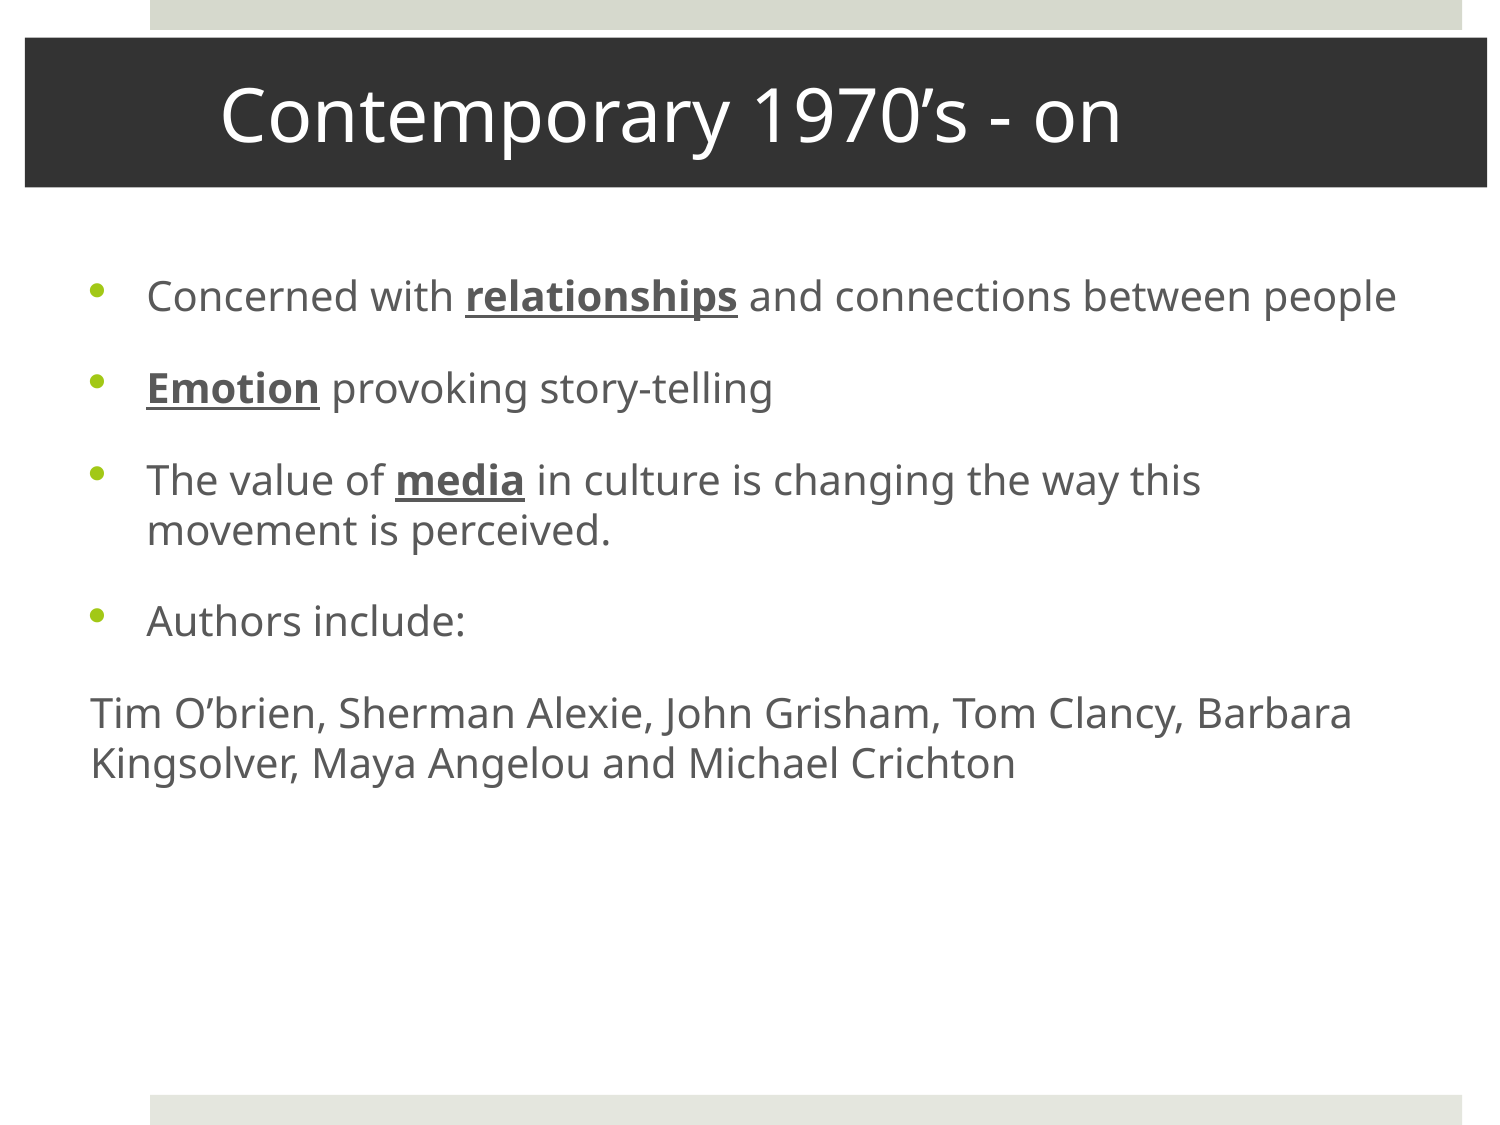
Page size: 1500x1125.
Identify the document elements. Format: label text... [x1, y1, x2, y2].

title Contemporary 1970’s - on [24, 37, 1488, 188]
list Concerned with relationships and connections between people Emotion provoking story-telling The value of media in culture is changing the way this movement is perceived. Authors include: Tim O’brien, Sherman Alexie, John Grisham, Tom Clancy, Barbara Kingsolver, Maya Angelou and Michael Crichton [75, 262, 1425, 1062]
